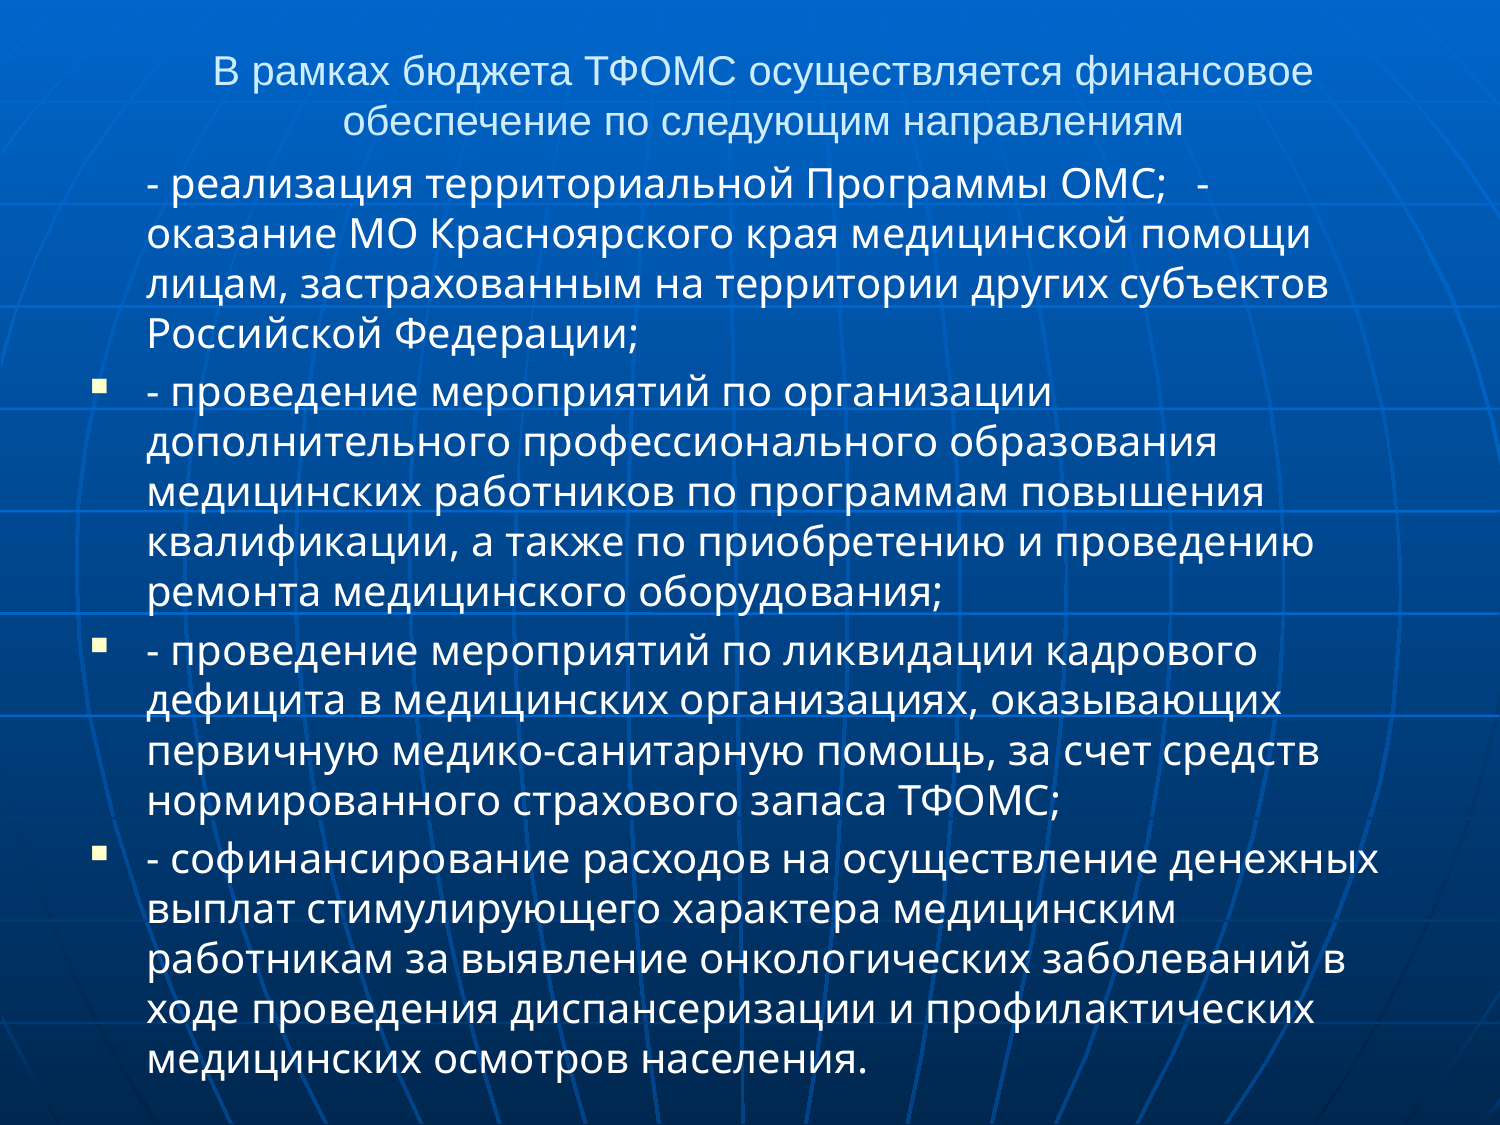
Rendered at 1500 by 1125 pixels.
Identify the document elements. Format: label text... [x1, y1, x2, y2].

list - реализация территориальной Программы ОМС; - оказание МО Красноярского края медицинской помощи лицам, застрахованным на территории других субъектов Российской Федерации; - проведение мероприятий по организации дополнительного профессионального образования медицинских работников по программам повышения квалификации, а также по приобретению и проведению ремонта медицинского оборудования; - проведение мероприятий по ликвидации кадрового дефицита в медицинских организациях, оказывающих первичную медико-санитарную помощь, за счет средств нормированного страхового запаса ТФОМС; - софинансирование расходов на осуществление денежных выплат стимулирующего характера медицинским работникам за выявление онкологических заболеваний в ходе проведения диспансеризации и профилактических медицинских осмотров населения. [74, 148, 1426, 1095]
title В рамках бюджета ТФОМС осуществляется финансовое обеспечение по следующим направлениям [88, 0, 1439, 188]
